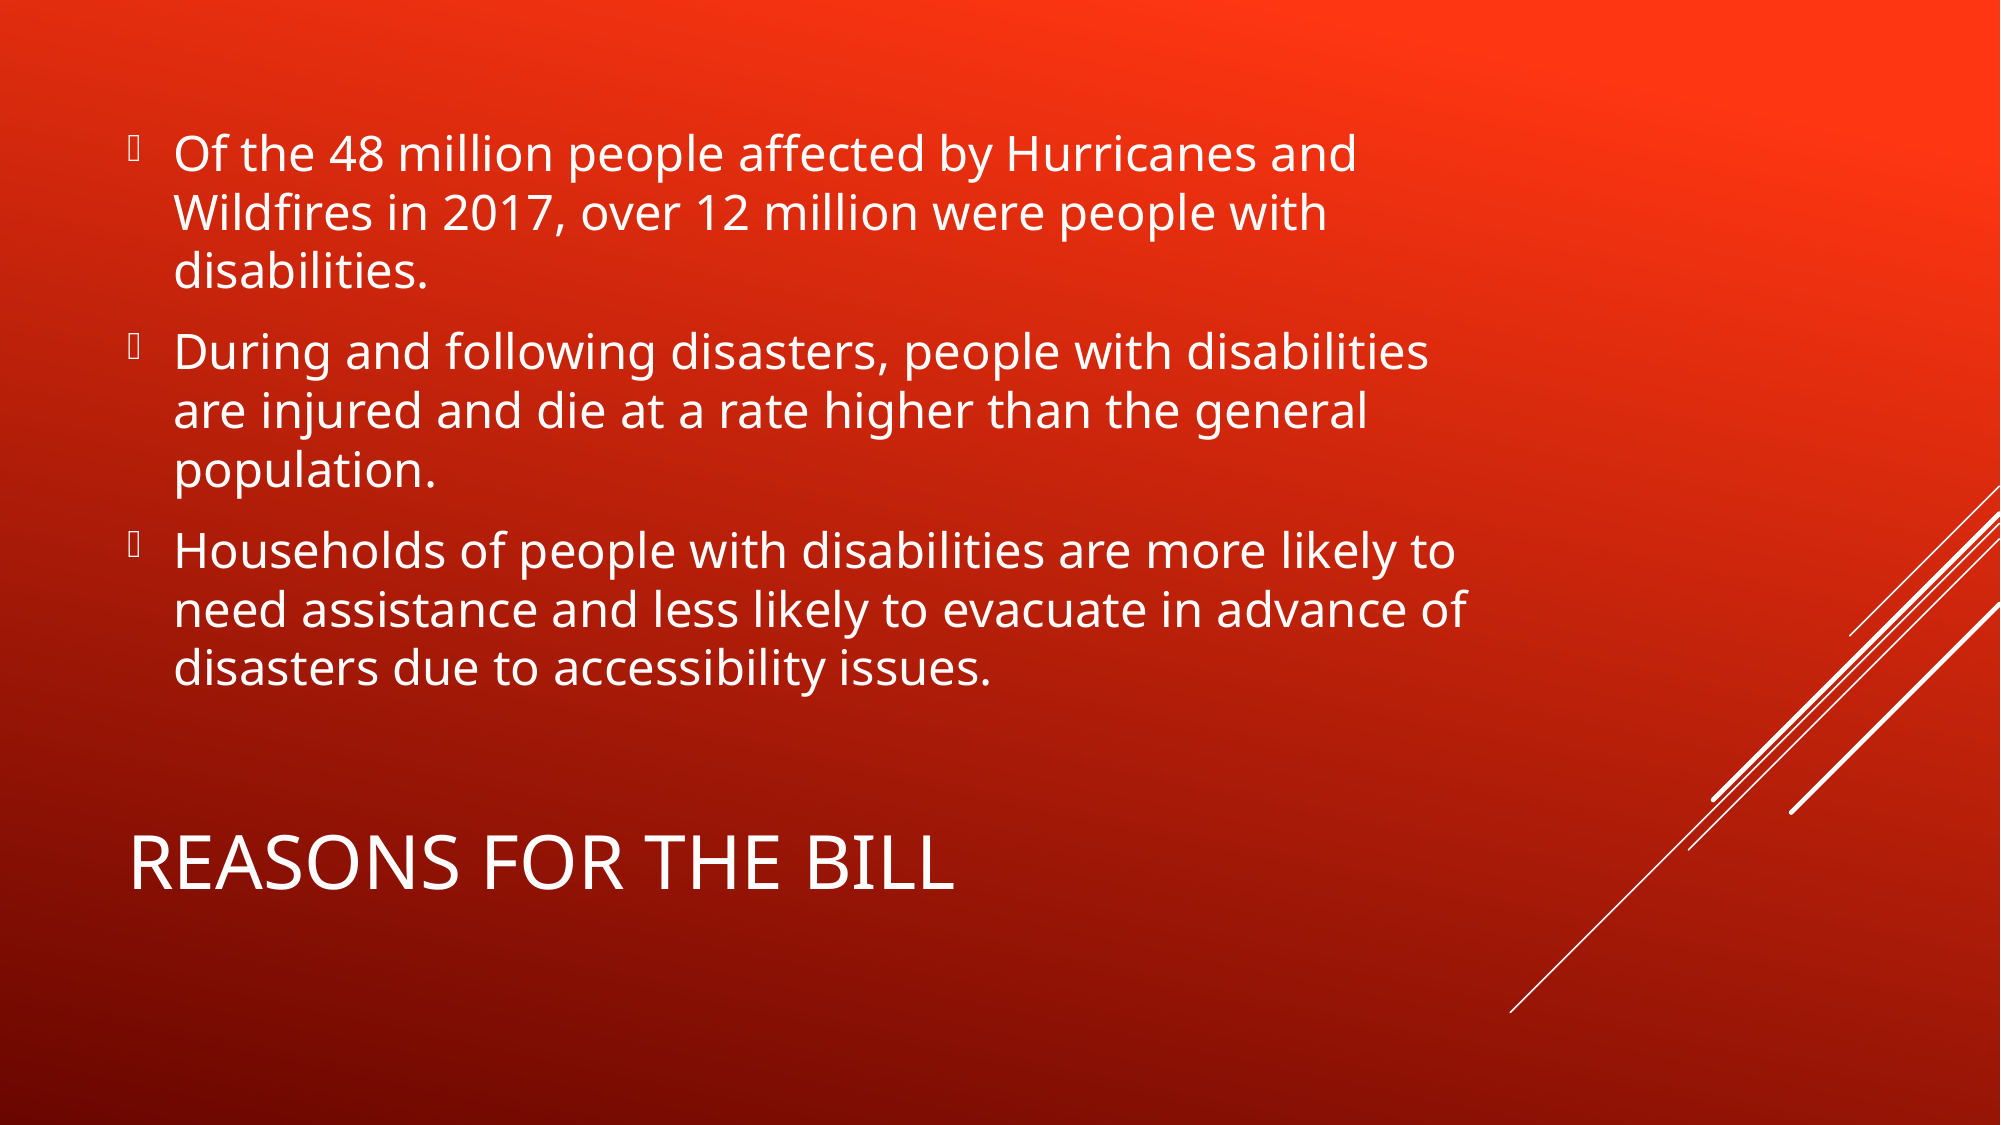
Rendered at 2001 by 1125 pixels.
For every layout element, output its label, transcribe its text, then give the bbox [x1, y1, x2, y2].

title Reasons for the bill [112, 736, 1513, 984]
list Of the 48 million people affected by Hurricanes and Wildfires in 2017, over 12 million were people with disabilities. During and following disasters, people with disabilities are injured and die at a rate higher than the general population. Households of people with disabilities are more likely to need assistance and less likely to evacuate in advance of disasters due to accessibility issues. [112, 112, 1513, 706]
